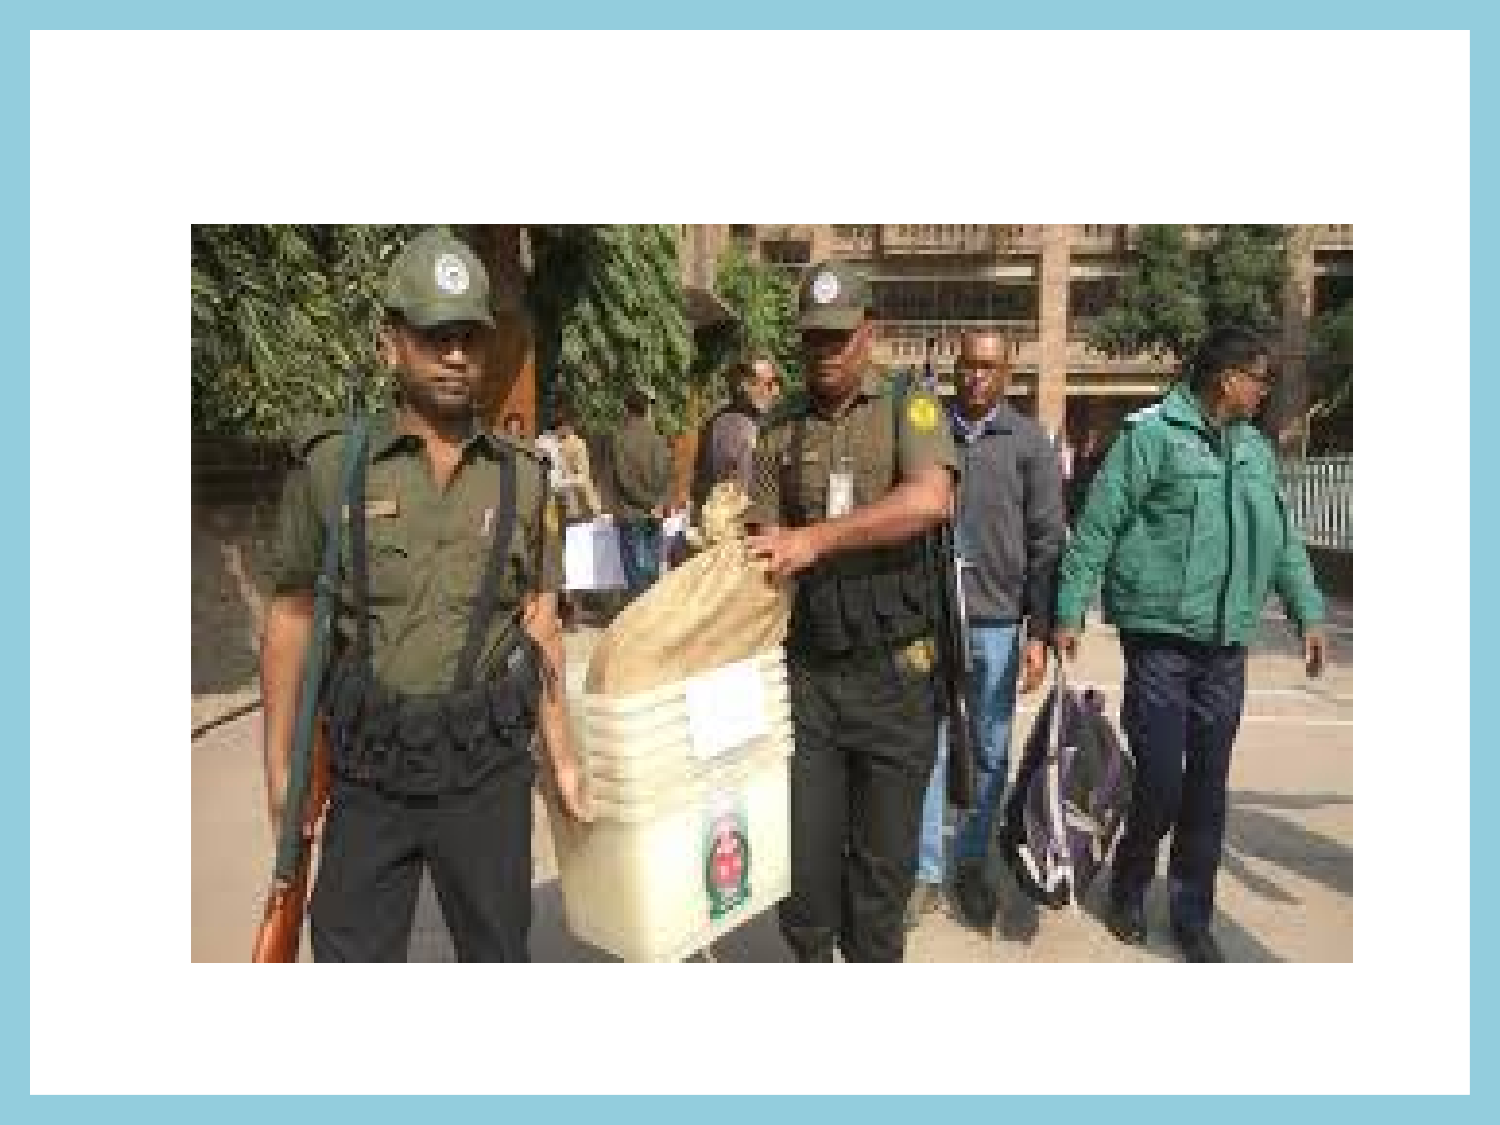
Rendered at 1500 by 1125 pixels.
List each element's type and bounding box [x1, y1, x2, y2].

picture [191, 224, 1353, 963]
